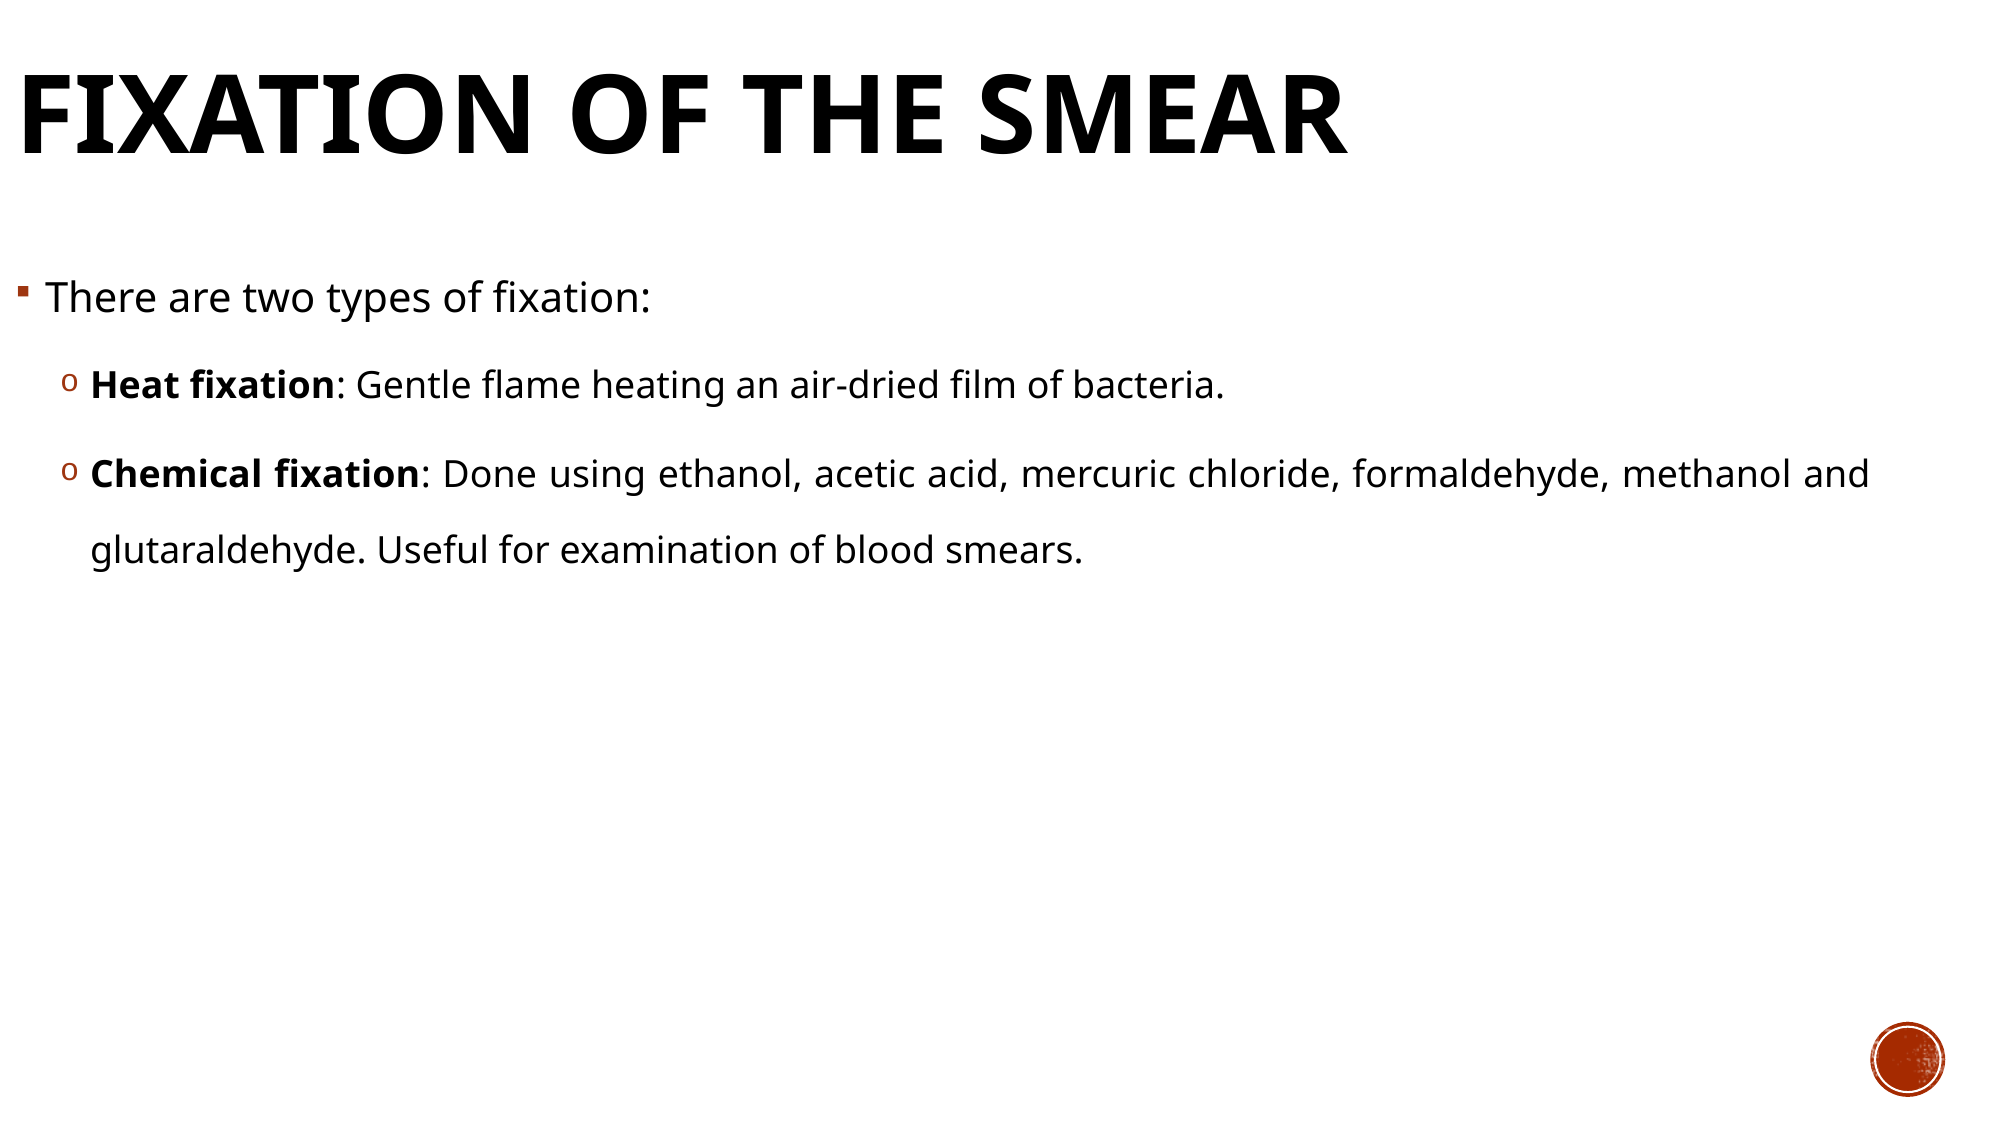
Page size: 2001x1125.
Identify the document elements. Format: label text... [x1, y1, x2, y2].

list There are two types of fixation: Heat fixation: Gentle flame heating an air-dried film of bacteria. Chemical fixation: Done using ethanol, acetic acid, mercuric chloride, formaldehyde, methanol and glutaraldehyde. Useful for examination of blood smears. [0, 228, 1969, 1031]
title Fixation of THE smear [0, 51, 1902, 186]
